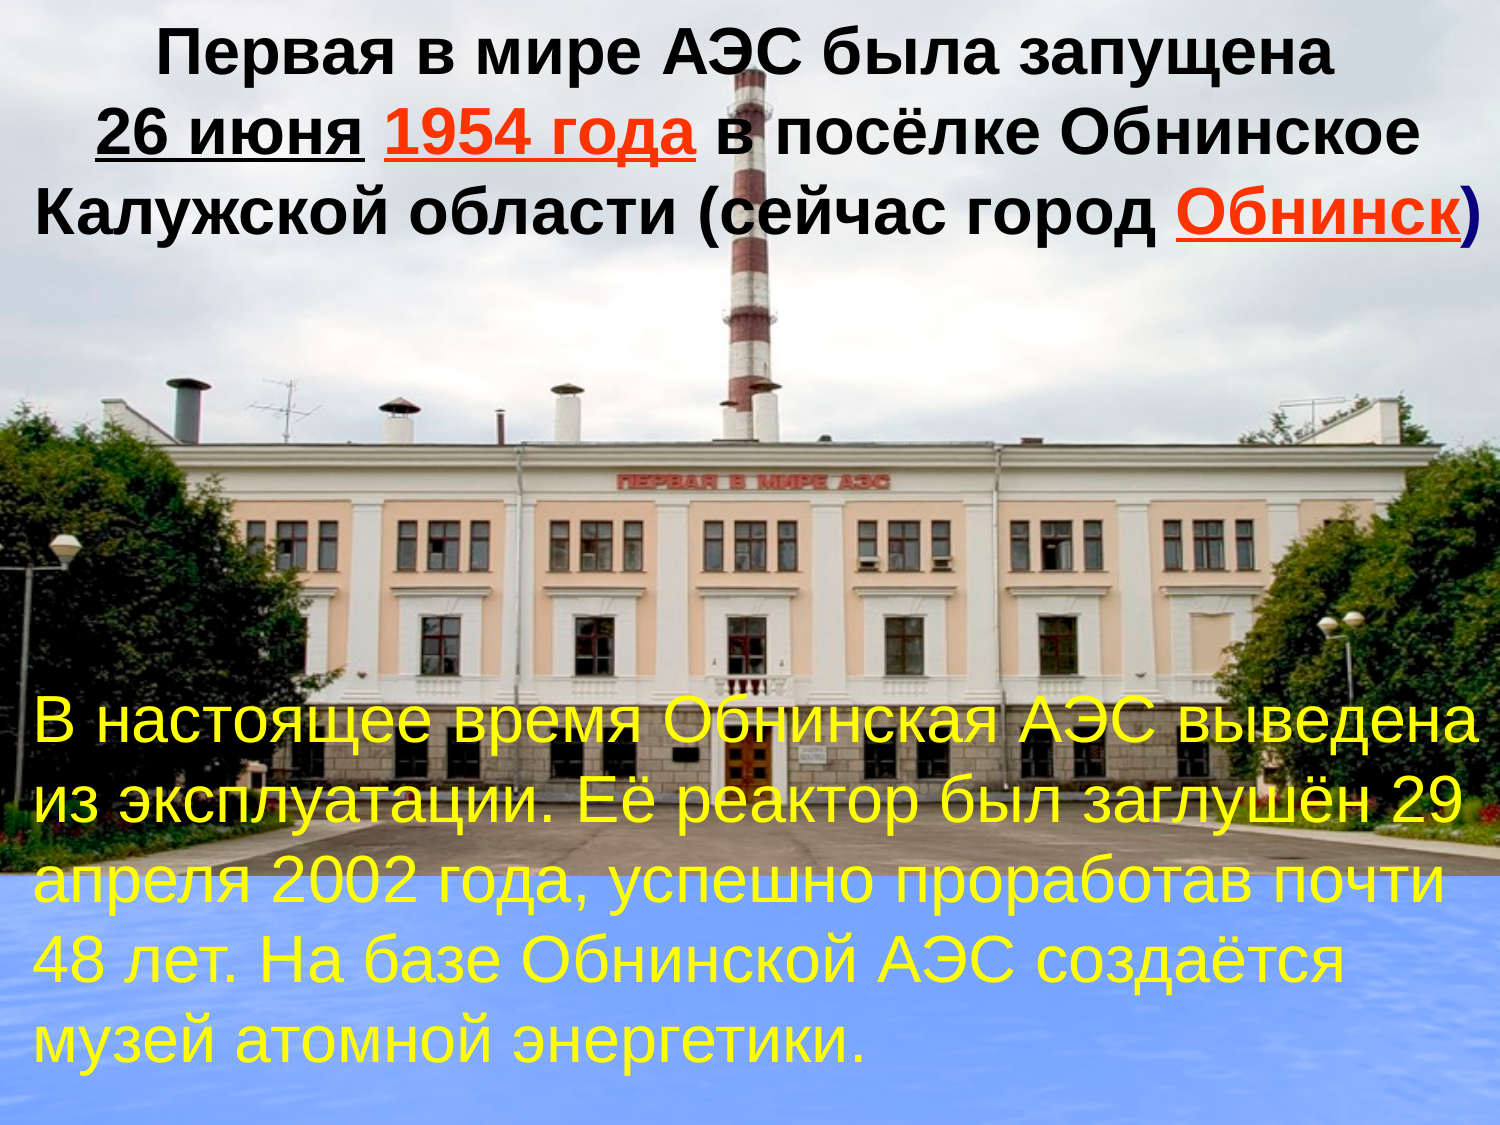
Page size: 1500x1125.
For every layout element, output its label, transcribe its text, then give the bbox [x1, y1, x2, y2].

text_box В настоящее время Обнинская АЭС выведена из эксплуатации. Её реактор был заглушён 29 апреля 2002 года, успешно проработав почти 48 лет. На базе Обнинской АЭС создаётся музей атомной энергетики. [17, 883, 1500, 1125]
picture [0, 0, 1500, 876]
